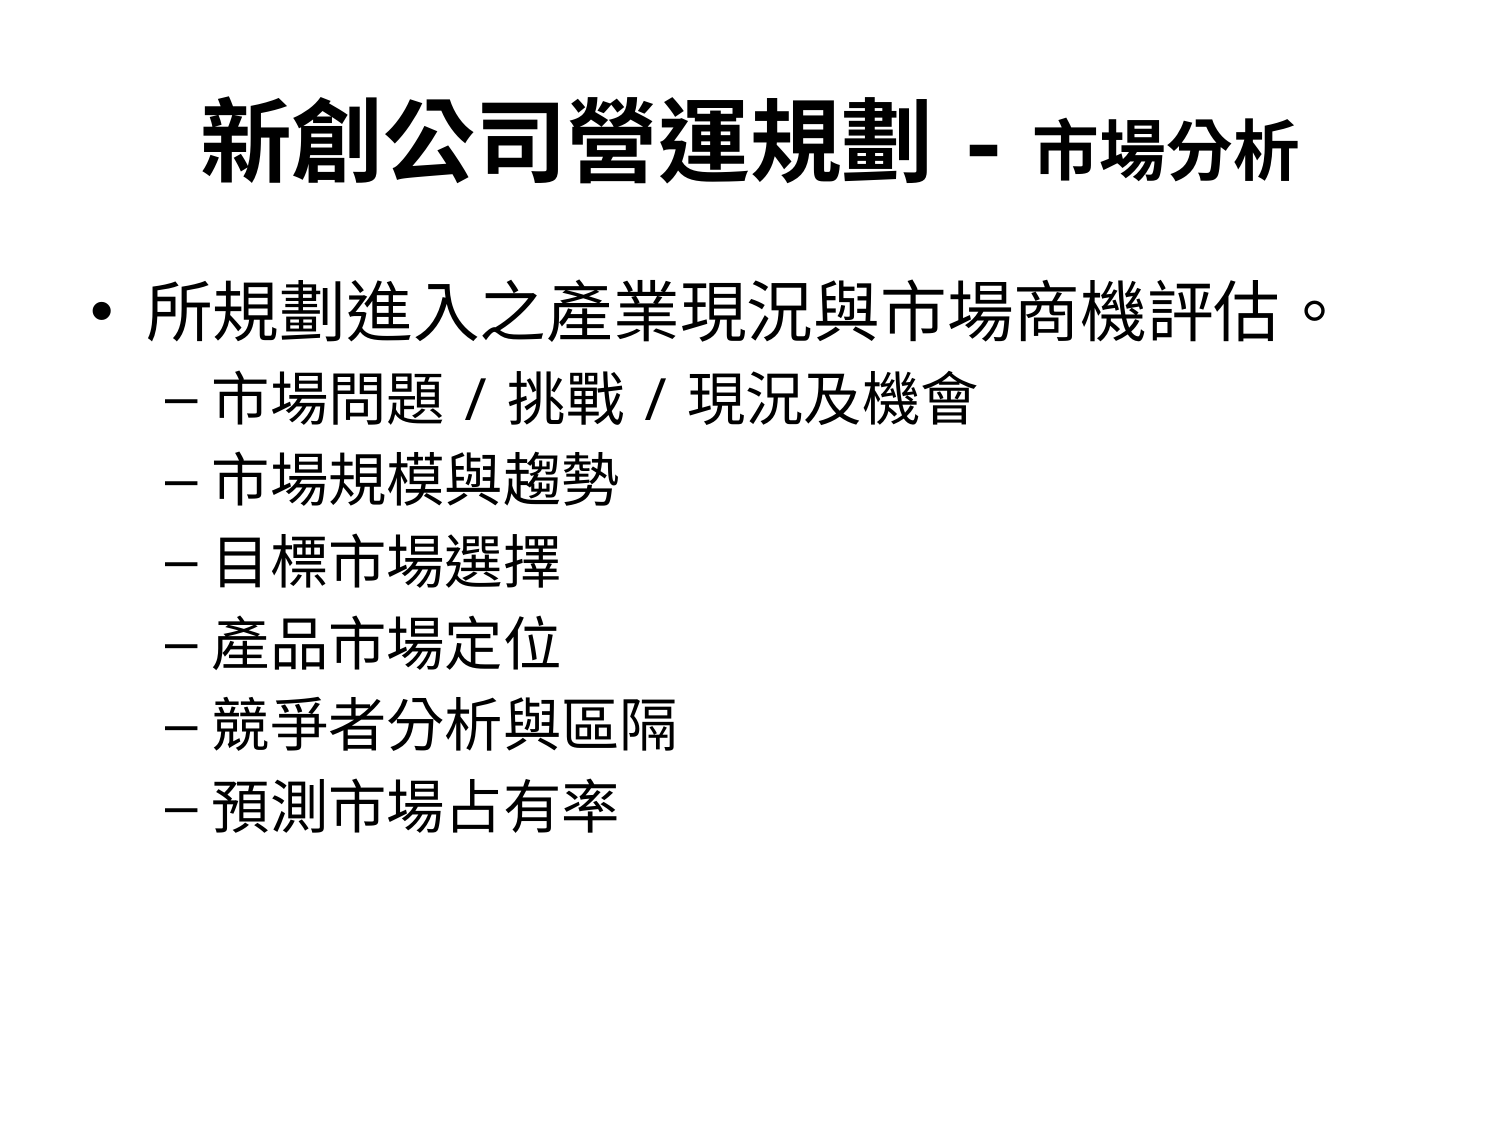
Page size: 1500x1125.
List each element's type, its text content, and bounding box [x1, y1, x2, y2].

title 新創公司營運規劃-市場分析 [74, 44, 1426, 233]
list 所規劃進入之產業現況與市場商機評估。 市場問題/挑戰/現況及機會 市場規模與趨勢 目標市場選擇 產品市場定位 競爭者分析與區隔 預測市場占有率 [74, 262, 1426, 1006]
